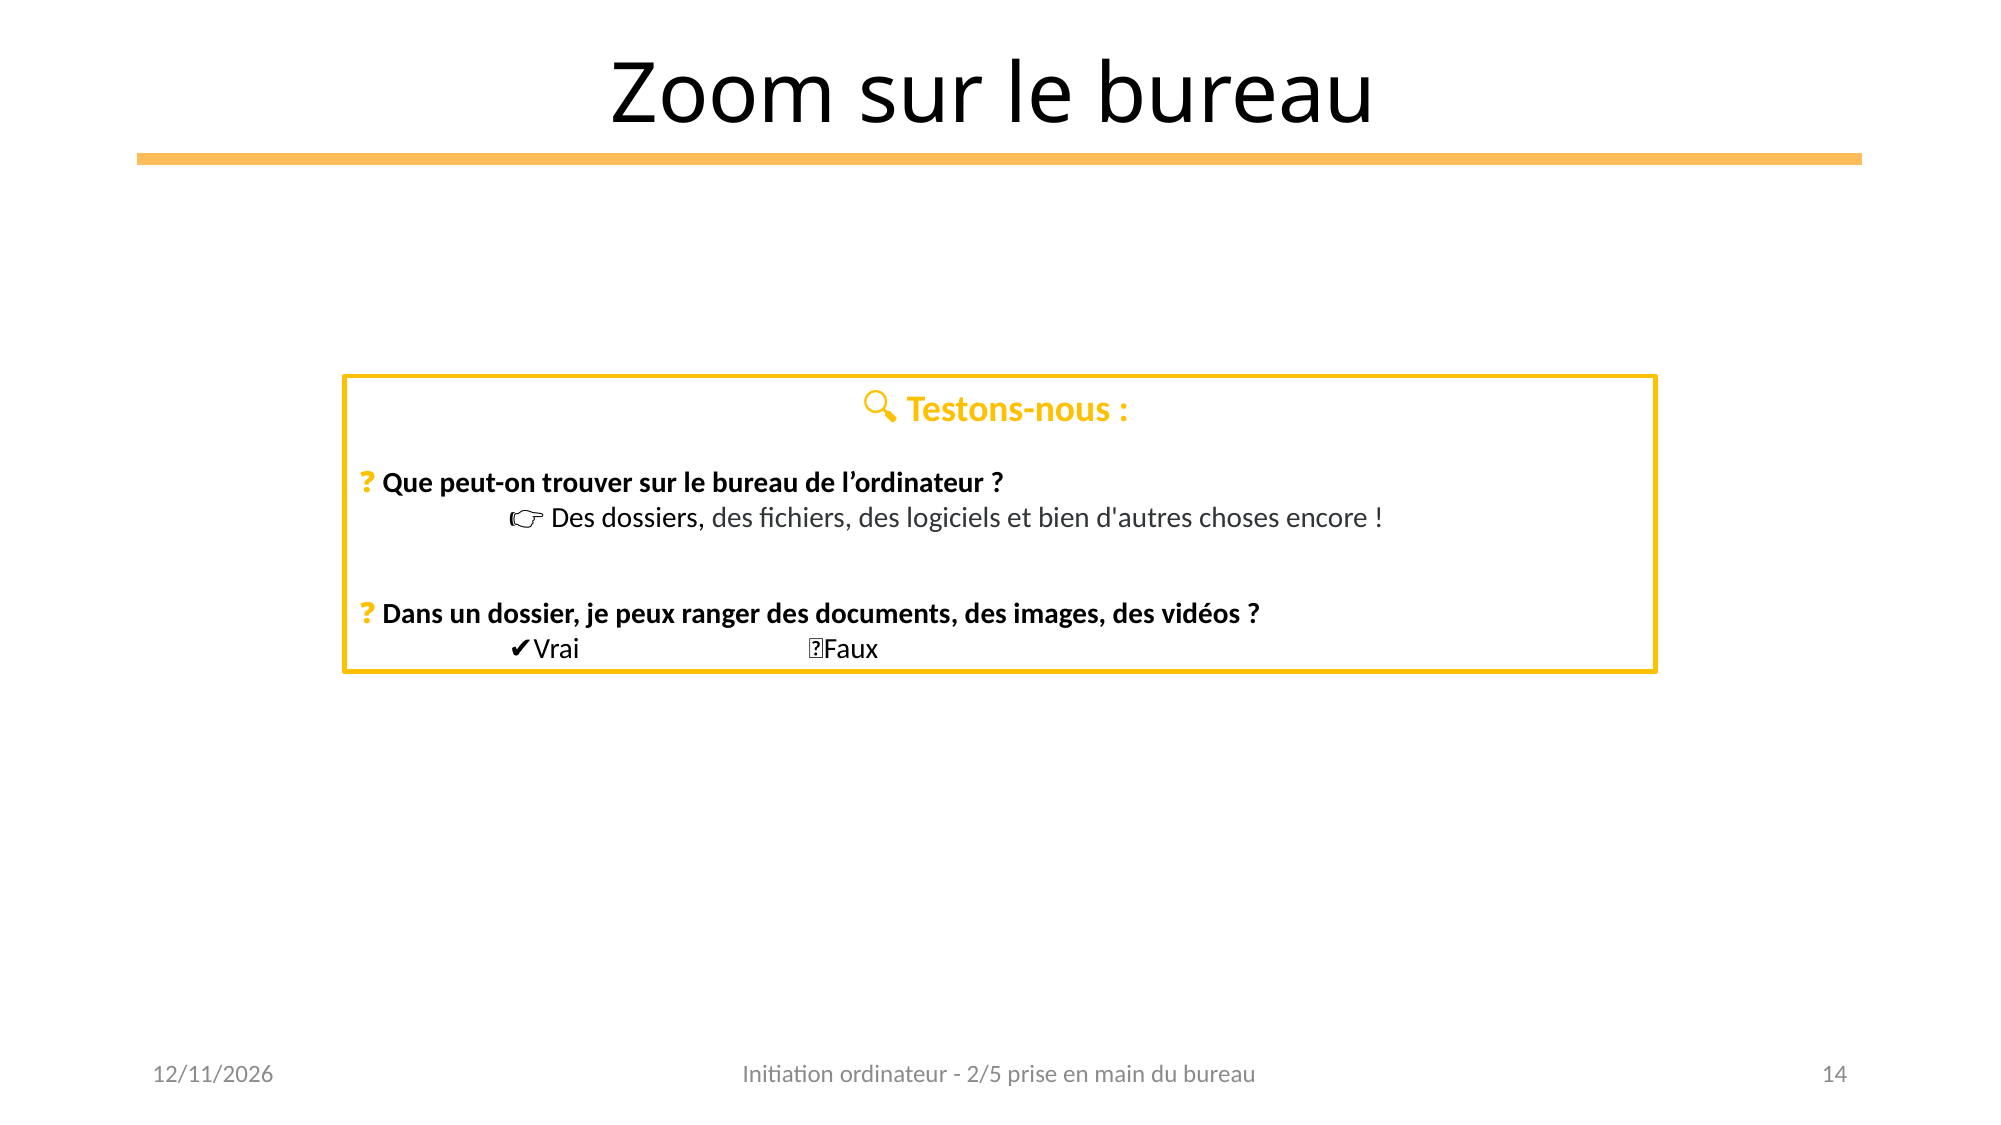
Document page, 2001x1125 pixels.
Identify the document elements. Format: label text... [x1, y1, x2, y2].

slide_number 14 [1412, 1042, 1863, 1103]
footer Initiation ordinateur - 2/5 prise en main du bureau [662, 1042, 1338, 1103]
title Zoom sur le bureau [120, 0, 1846, 205]
text_box 🔍 Testons-nous : ❓ Que peut-on trouver sur le bureau de l’ordinateur ? 👉 Des dossiers, des fichiers, des logiciels et bien d'autres choses encore ! ❓ Dans un dossier, je peux ranger des documents, des images, des vidéos ? ✔Vrai ❌Faux [344, 376, 1656, 672]
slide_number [137, 1042, 588, 1103]
